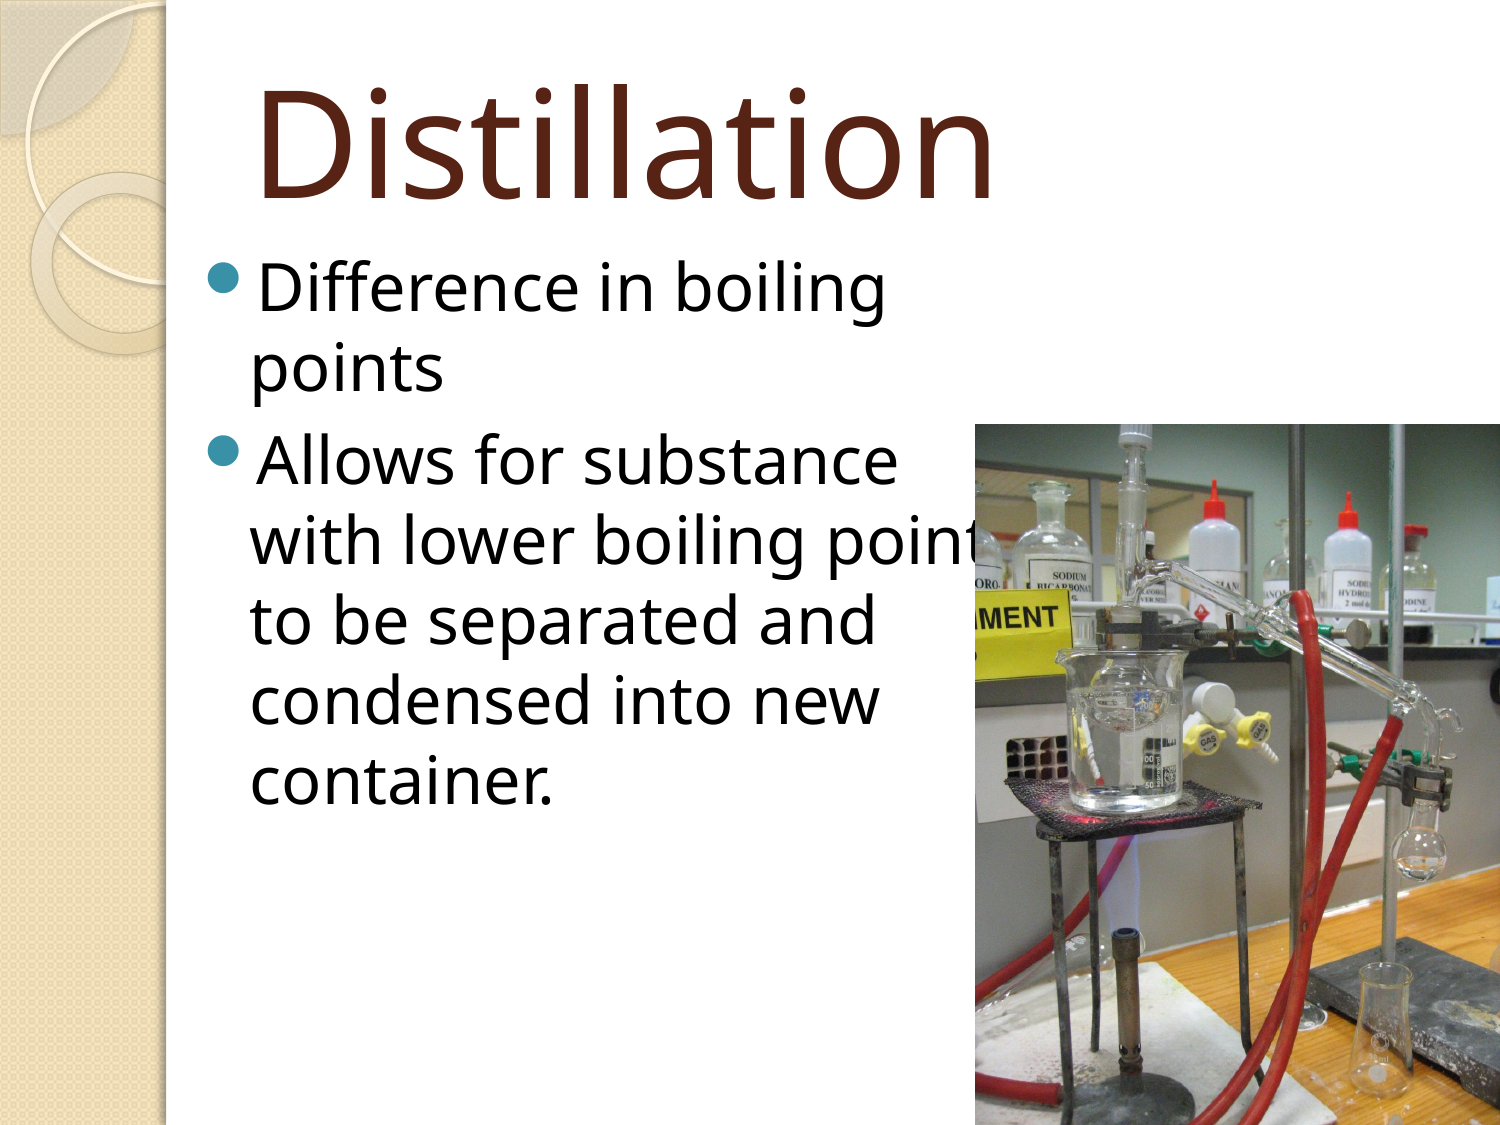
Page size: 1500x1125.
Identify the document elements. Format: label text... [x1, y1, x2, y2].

picture [974, 312, 1500, 1125]
title Distillation [235, 45, 1466, 233]
list Difference in boiling points Allows for substance with lower boiling point to be separated and condensed into new container. [174, 237, 1013, 1125]
